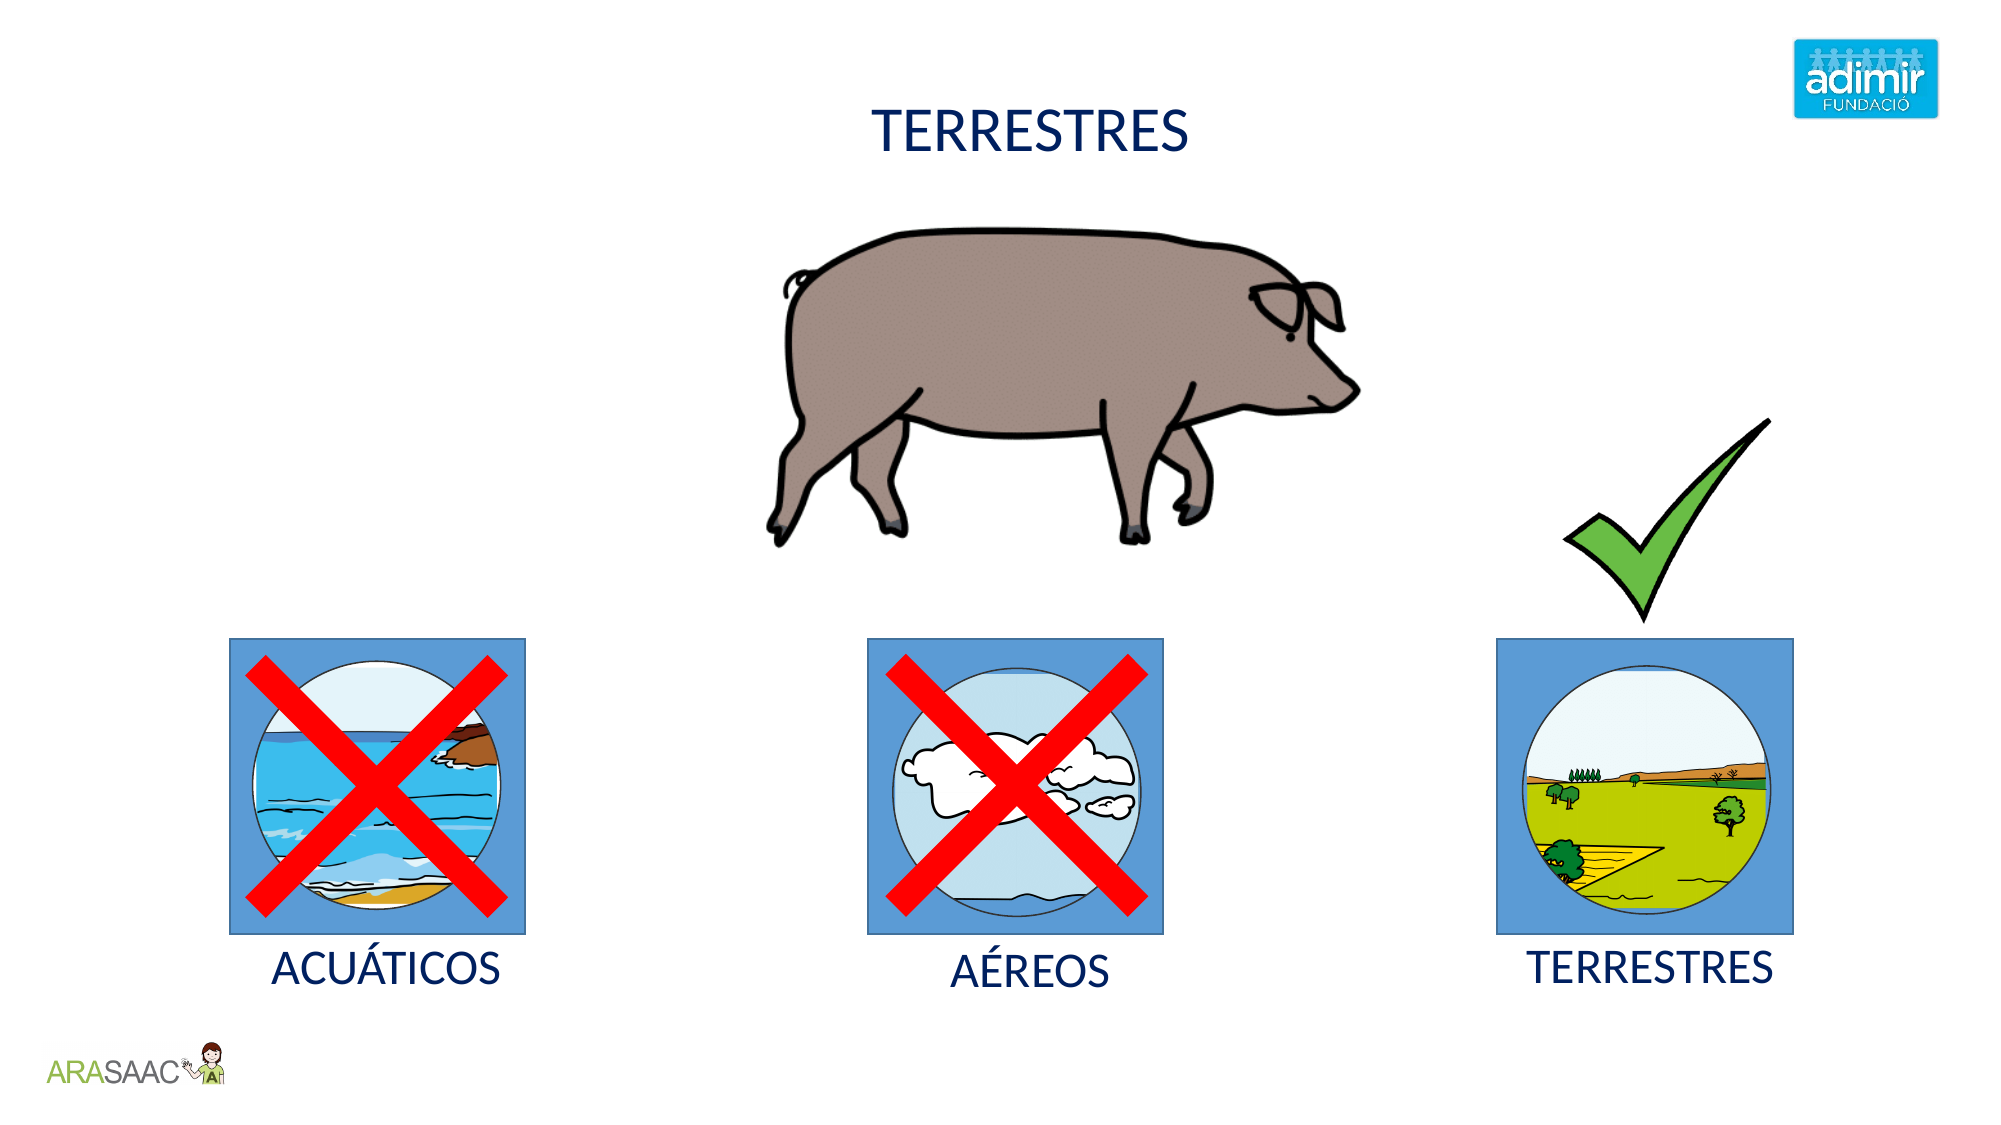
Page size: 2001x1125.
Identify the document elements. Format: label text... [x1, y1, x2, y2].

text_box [867, 717, 1164, 935]
picture [41, 1040, 230, 1085]
picture [742, 66, 1385, 709]
text_box TERRESTRES [1481, 936, 1803, 998]
text_box ACUÁTICOS [226, 938, 529, 999]
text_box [1497, 638, 1793, 935]
text_box AÉREOS [864, 940, 1167, 1002]
picture [1541, 395, 1792, 638]
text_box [229, 638, 526, 935]
picture [1792, 37, 1940, 121]
